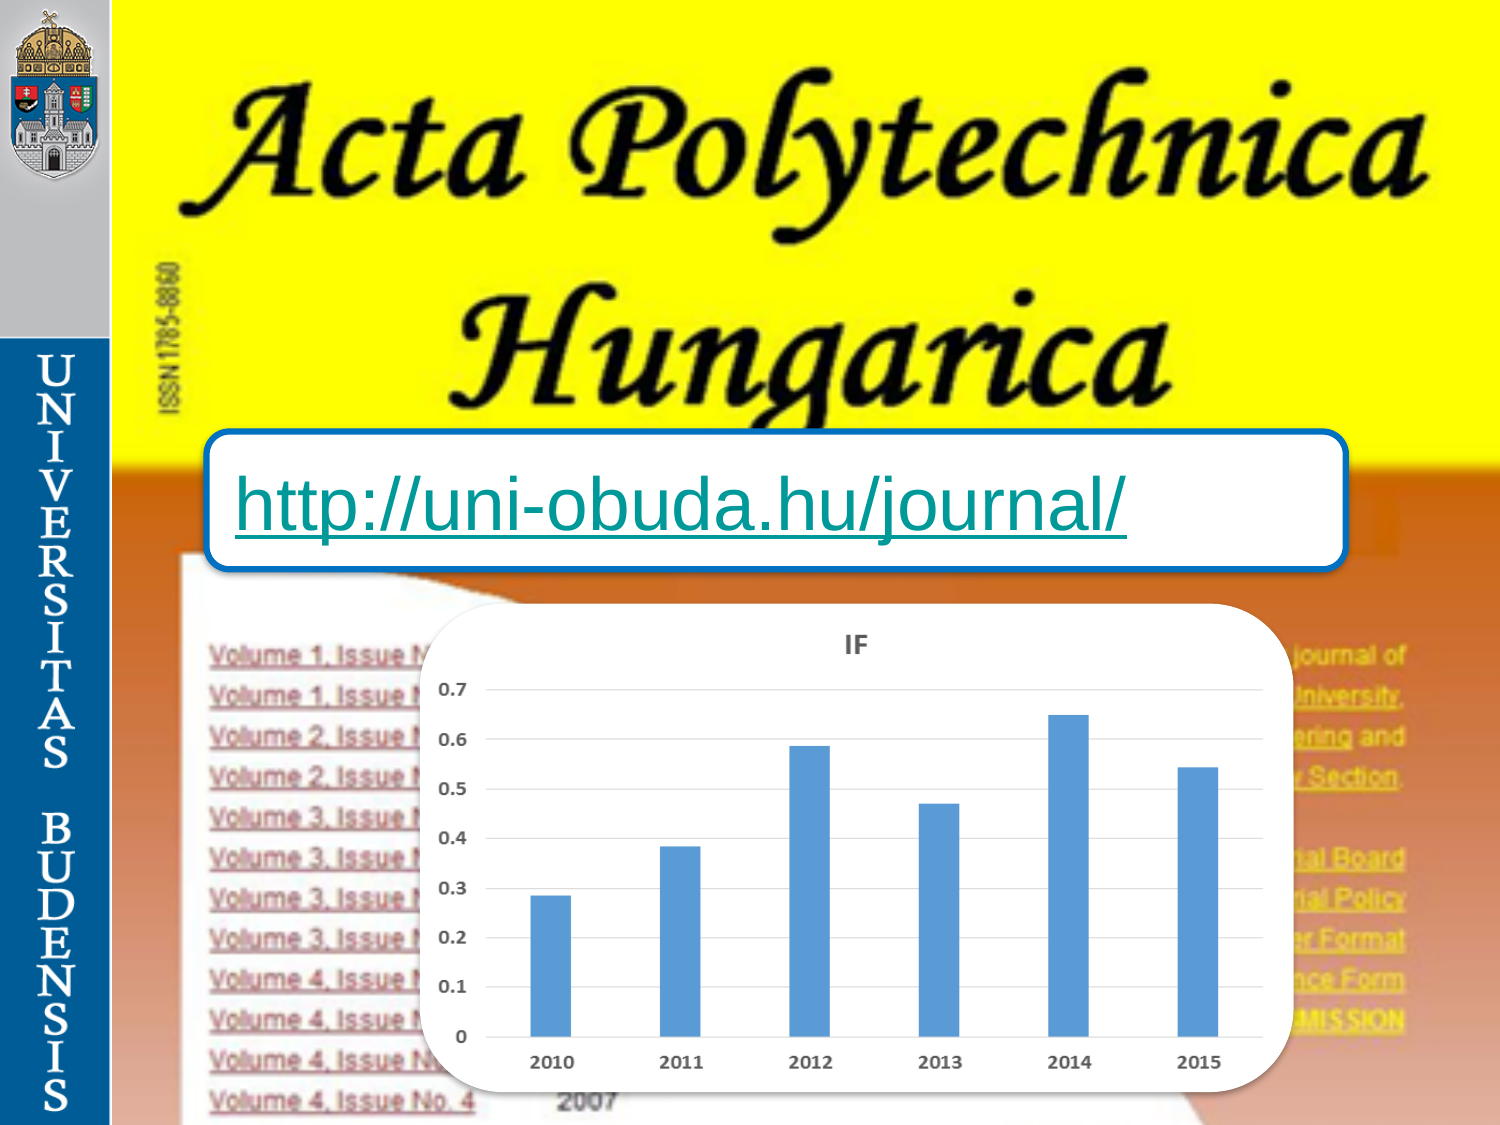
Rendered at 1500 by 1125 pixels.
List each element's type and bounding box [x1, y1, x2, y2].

picture [0, 0, 1500, 1125]
text_box [191, 606, 1421, 1090]
text_box [206, 431, 1347, 570]
